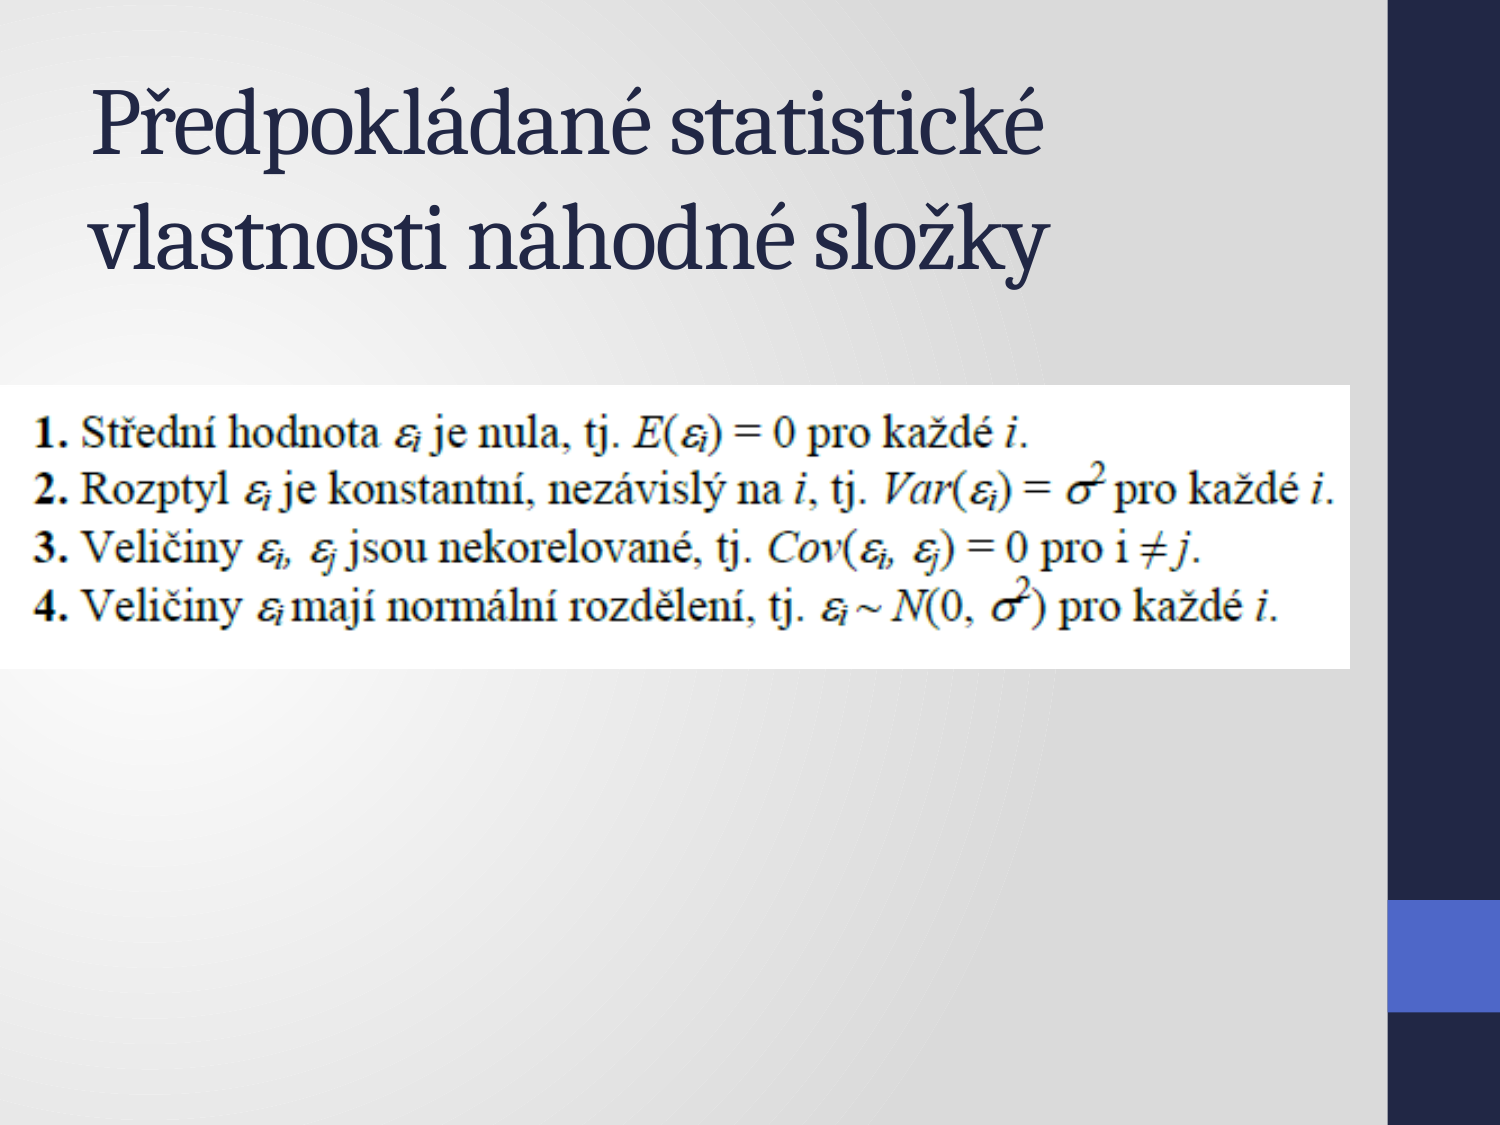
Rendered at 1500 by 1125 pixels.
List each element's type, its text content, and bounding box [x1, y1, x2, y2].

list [0, 384, 1351, 670]
title Předpokládané statistické vlastnosti náhodné složky [75, 45, 1325, 303]
